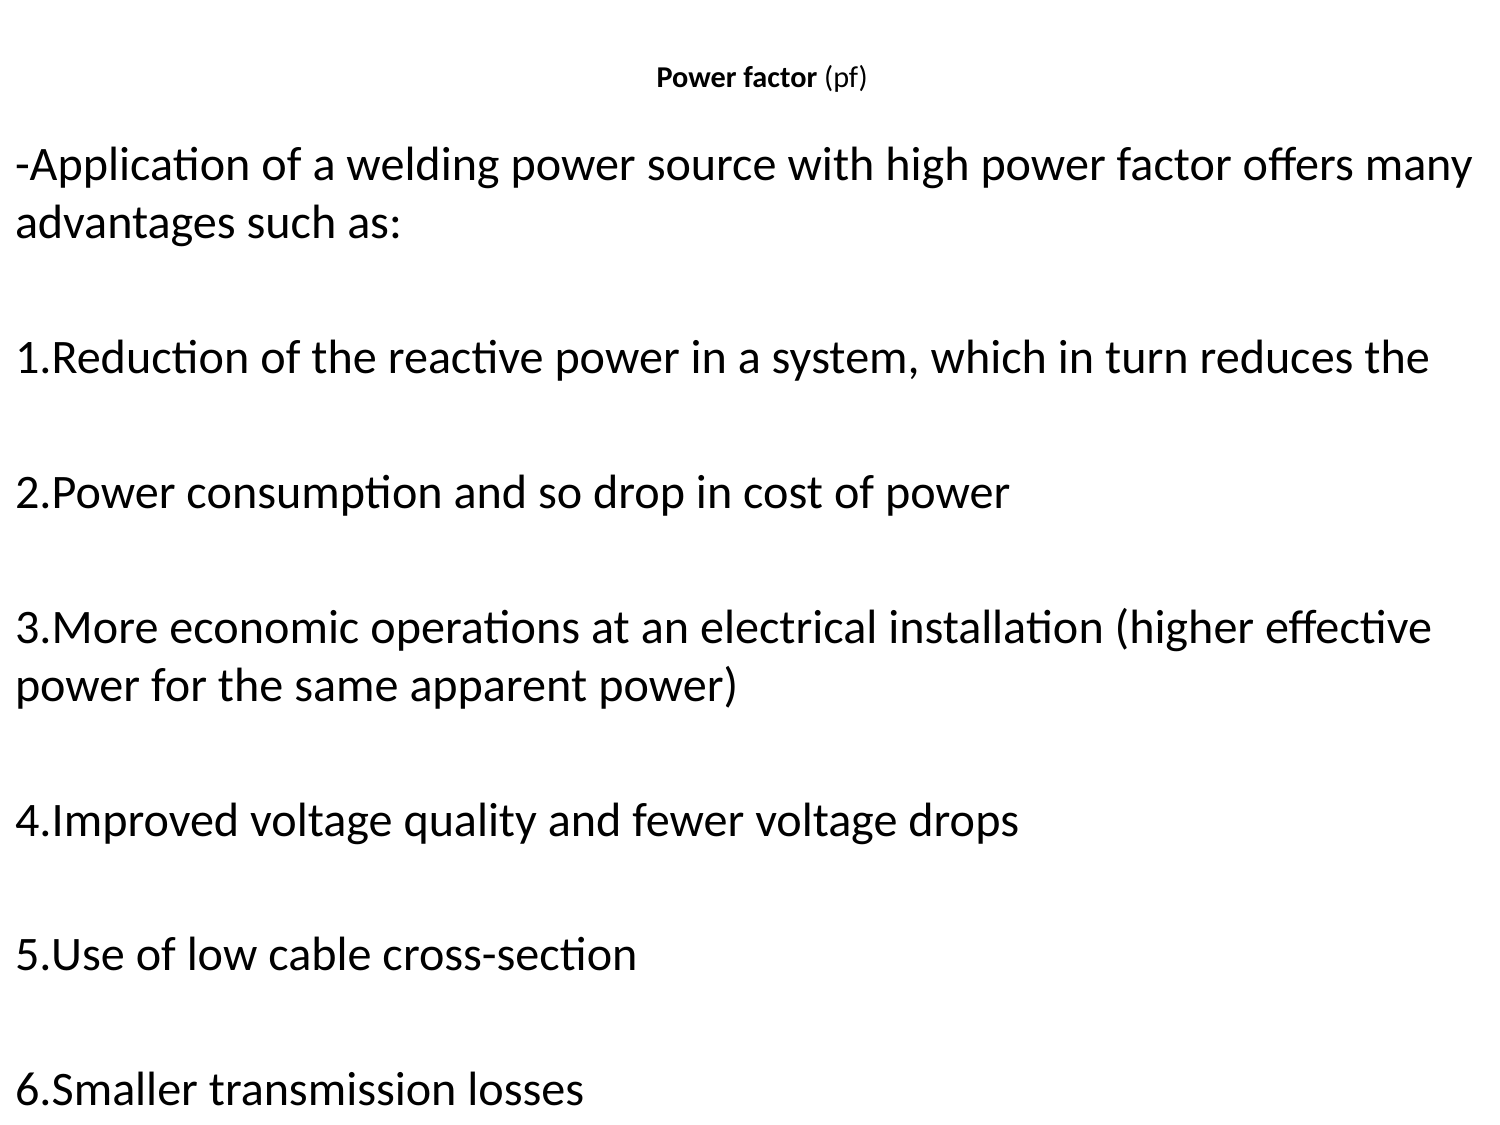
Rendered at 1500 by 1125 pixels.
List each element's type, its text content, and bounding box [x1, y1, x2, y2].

list -Application of a welding power source with high power factor offers many advantages such as: 1.Reduction of the reactive power in a system, which in turn reduces the 2.Power consumption and so drop in cost of power 3.More economic operations at an electrical installation (higher effective power for the same apparent power) 4.Improved voltage quality and fewer voltage drops 5.Use of low cable cross-section 6.Smaller transmission losses [0, 125, 1500, 1125]
title Power factor (pf) [87, 50, 1438, 125]
